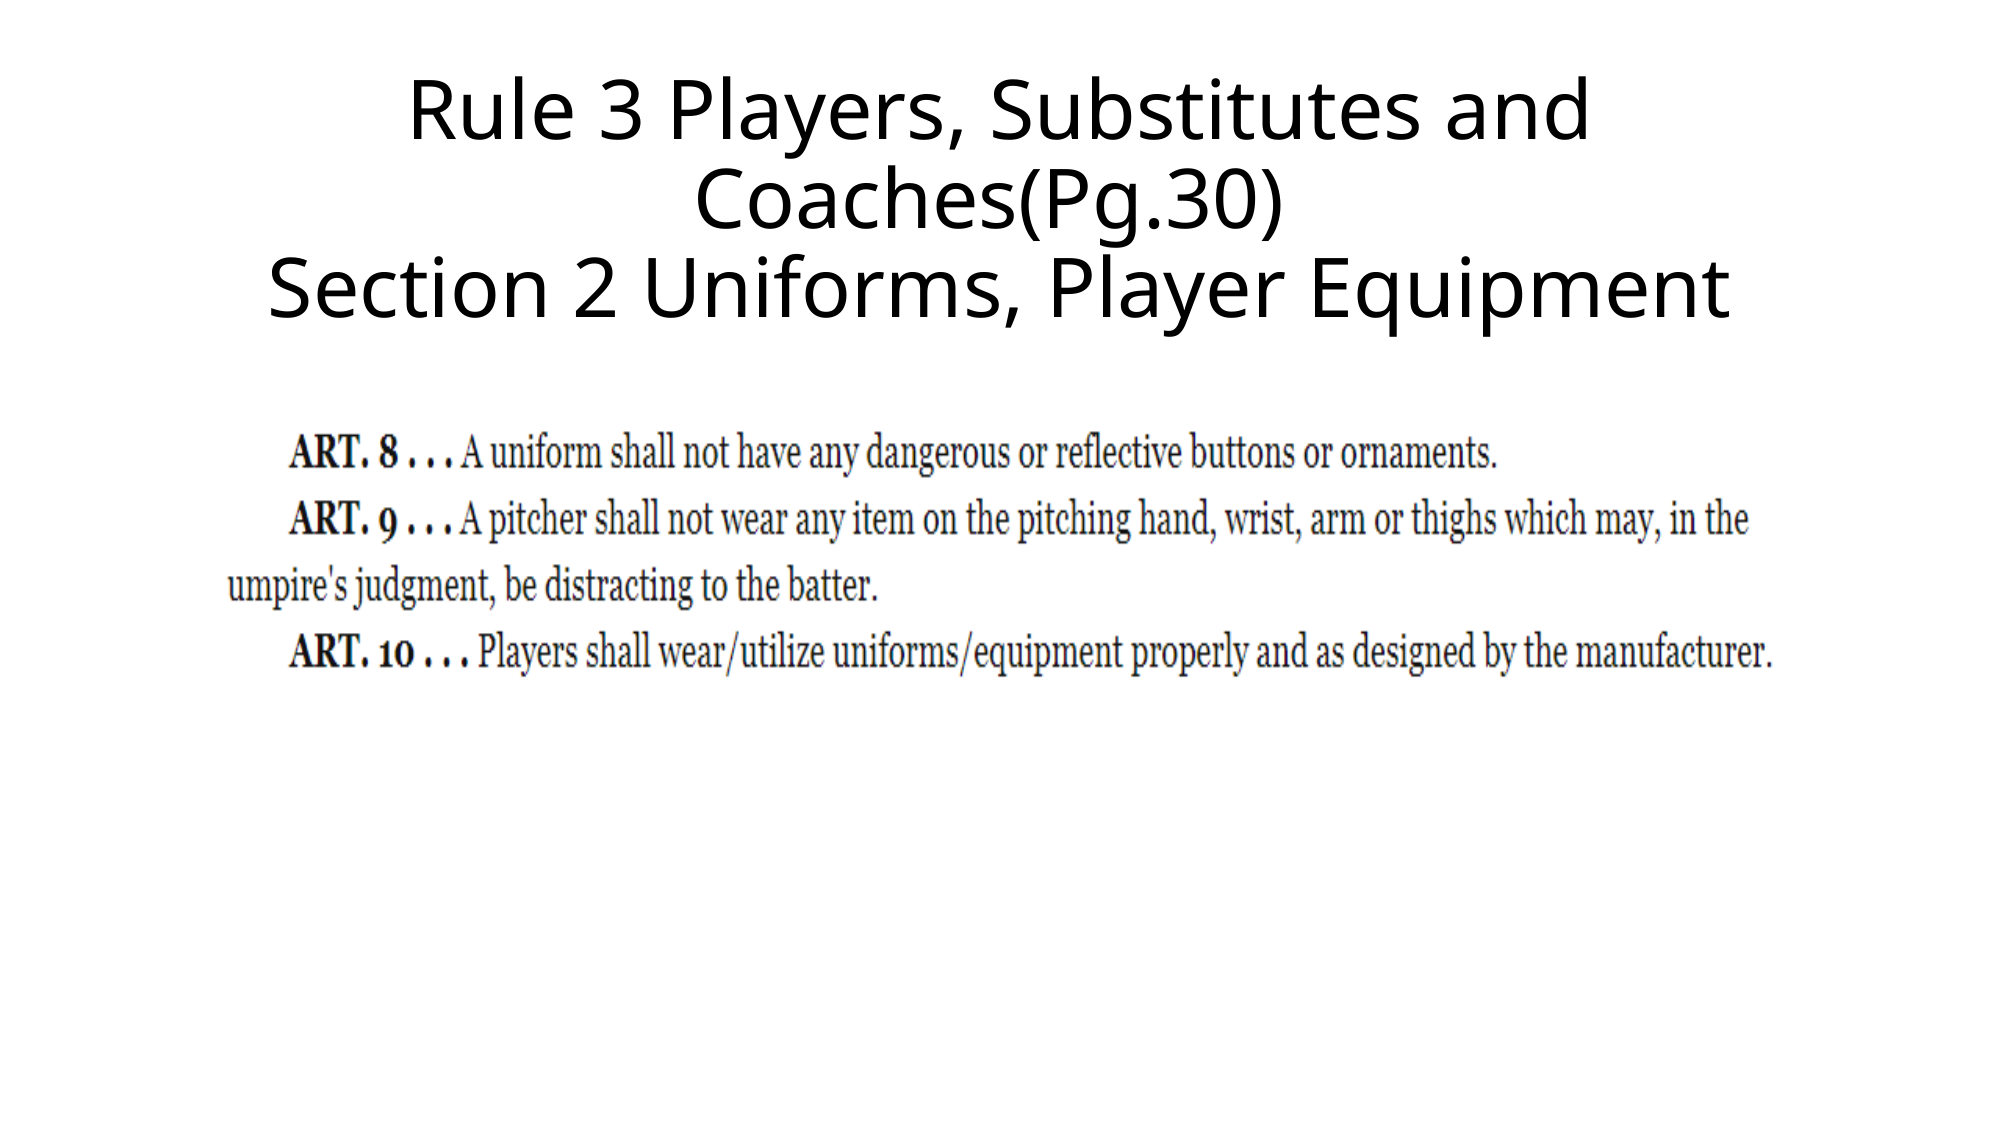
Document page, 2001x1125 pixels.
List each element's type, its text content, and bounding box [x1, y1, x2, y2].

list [207, 416, 1793, 689]
title Rule 3 Players, Substitutes and Coaches(Pg.30) Section 2 Uniforms, Player Equipment [137, 59, 1863, 295]
text_box [137, 295, 1863, 1014]
